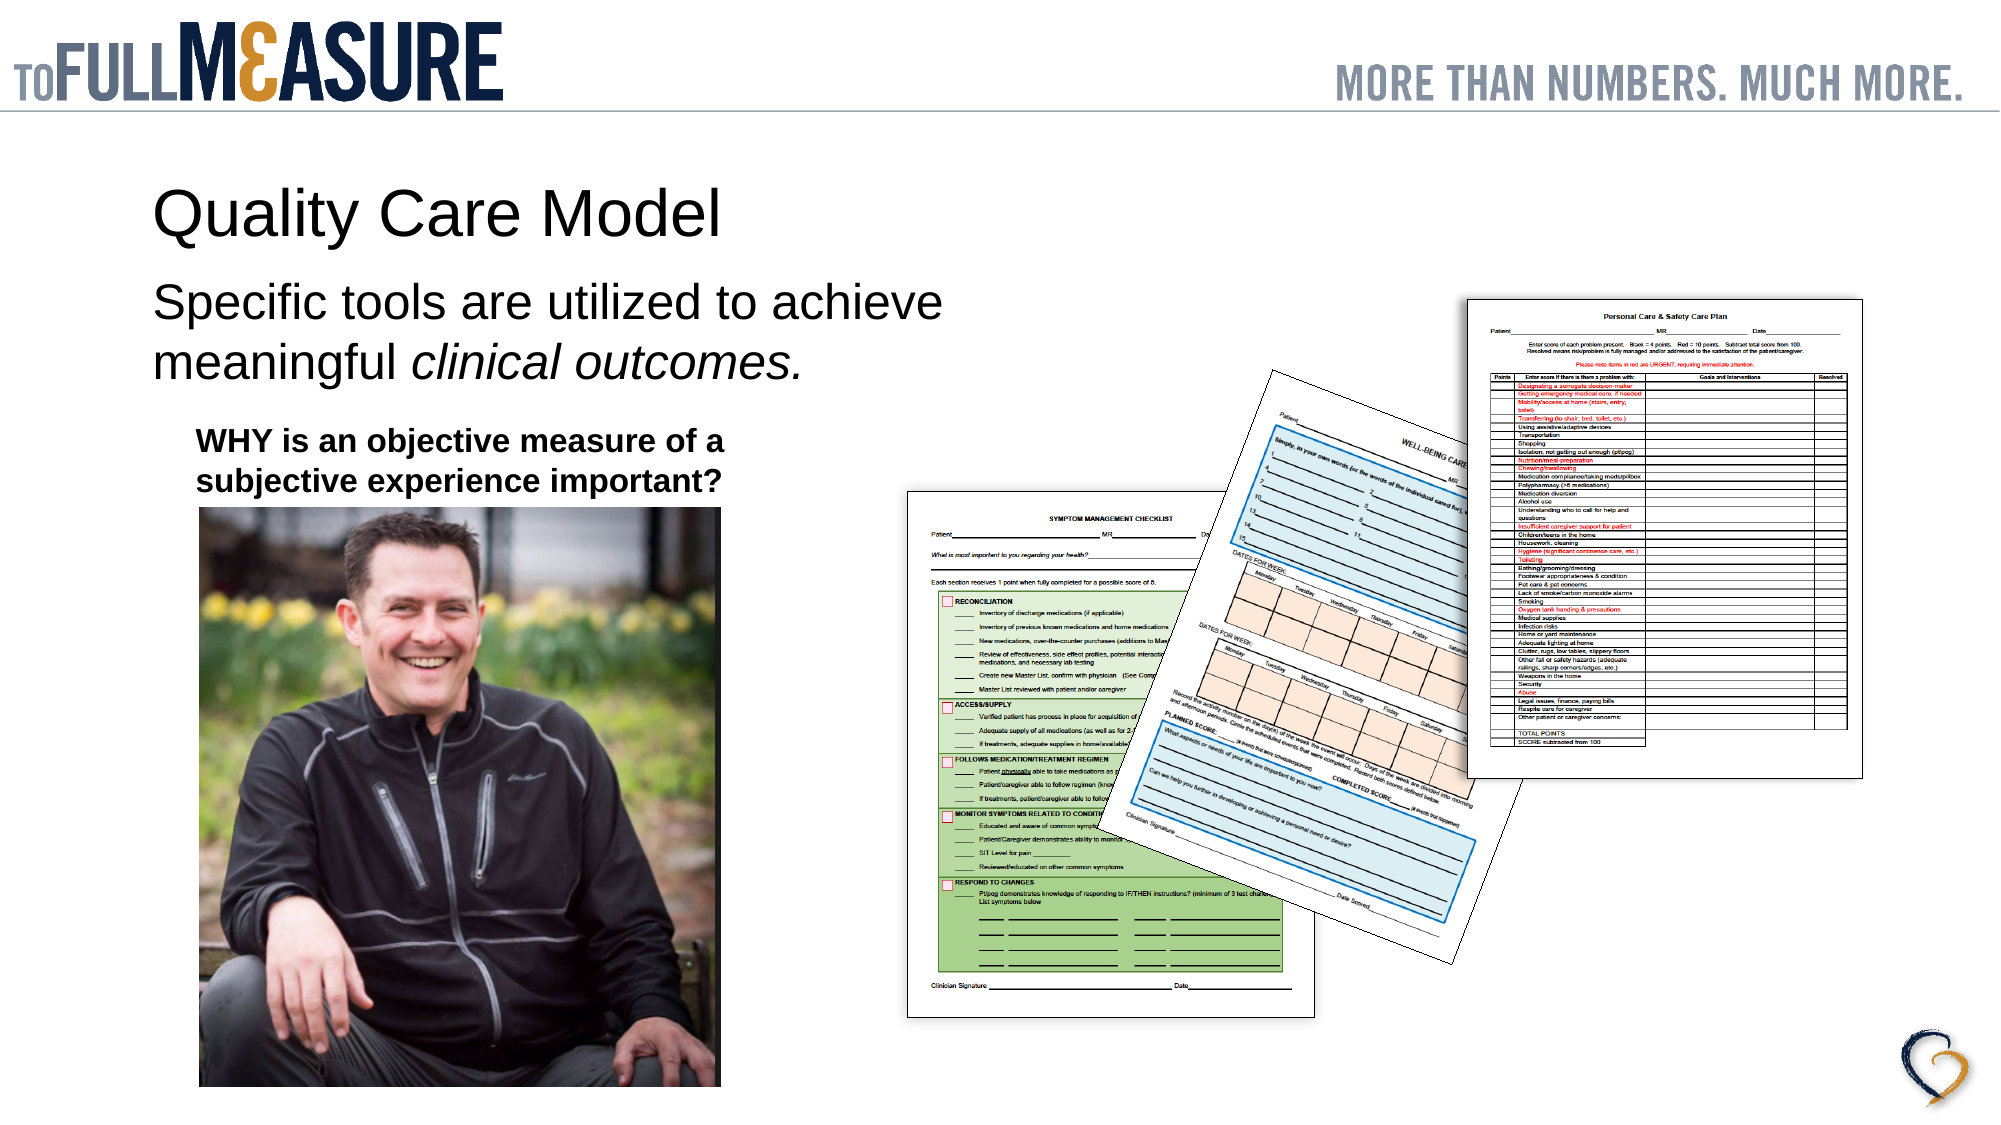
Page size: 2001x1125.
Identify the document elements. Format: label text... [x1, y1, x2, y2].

text_box Specific tools are utilized to achieve meaningful clinical outcomes. [137, 279, 1350, 397]
picture [198, 507, 721, 1087]
picture [0, 0, 2000, 112]
text_box Quality Care Model [137, 151, 1863, 279]
text_box WHY is an objective measure of a subjective experience important? [180, 411, 841, 507]
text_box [906, 299, 1863, 1018]
picture [1893, 1021, 1982, 1121]
